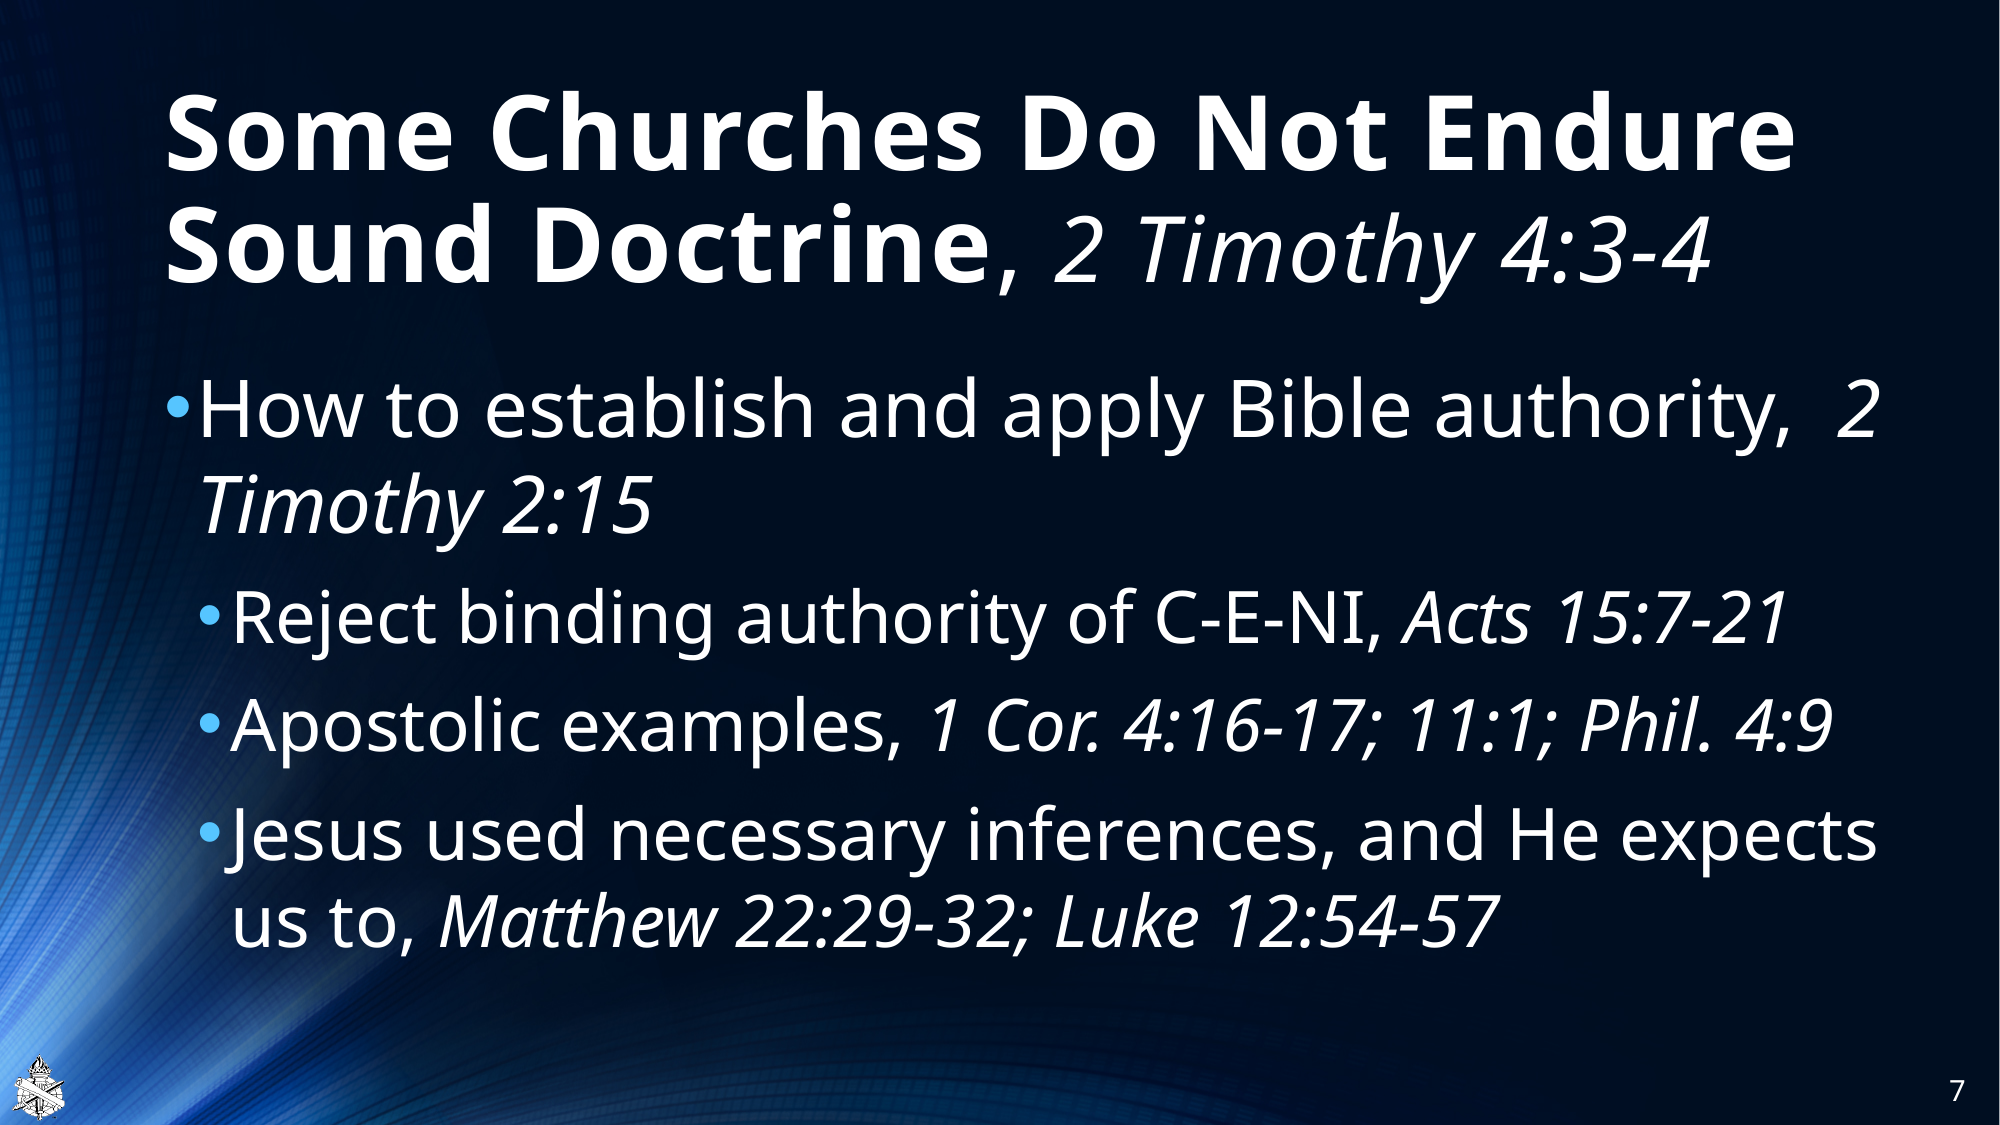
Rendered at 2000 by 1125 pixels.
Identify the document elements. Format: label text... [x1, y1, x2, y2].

picture [0, 0, 2000, 1125]
slide_number 7 [1843, 1069, 1981, 1115]
list How to establish and apply Bible authority, 2 Timothy 2:15 Reject binding authority of C-E-NI, Acts 15:7-21 Apostolic examples, 1 Cor. 4:16-17; 11:1; Phil. 4:9 Jesus used necessary inferences, and He expects us to, Matthew 22:29-32; Luke 12:54-57 [149, 350, 1913, 1100]
title Some Churches Do Not Endure Sound Doctrine, 2 Timothy 4:3-4 [149, 62, 1850, 313]
